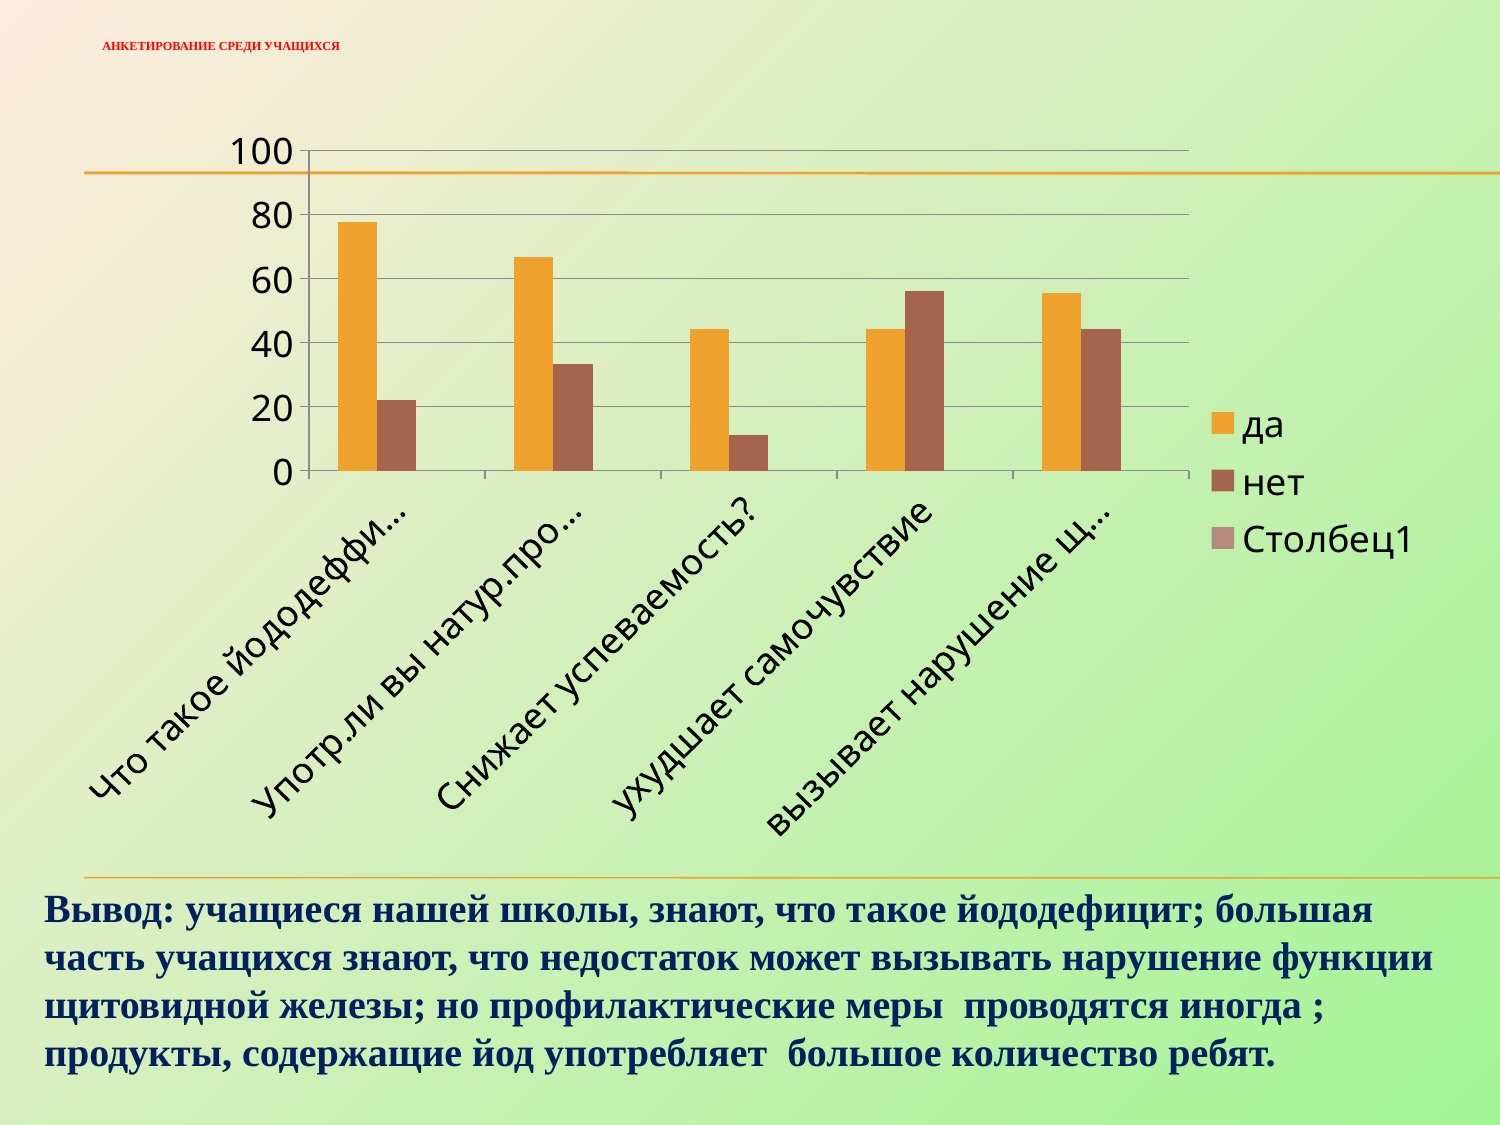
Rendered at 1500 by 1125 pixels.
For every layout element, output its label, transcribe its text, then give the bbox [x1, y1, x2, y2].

chart [76, 125, 1442, 847]
title Анкетирование среди учащихся [87, 30, 1447, 126]
subtitle Вывод: учащиеся нашей школы, знают, что такое йододефицит; большая часть учащихся знают, что недостаток может вызывать нарушение функции щитовидной железы; но профилактические меры проводятся иногда ; продукты, содержащие йод употребляет большое количество ребят. [29, 857, 1459, 1083]
